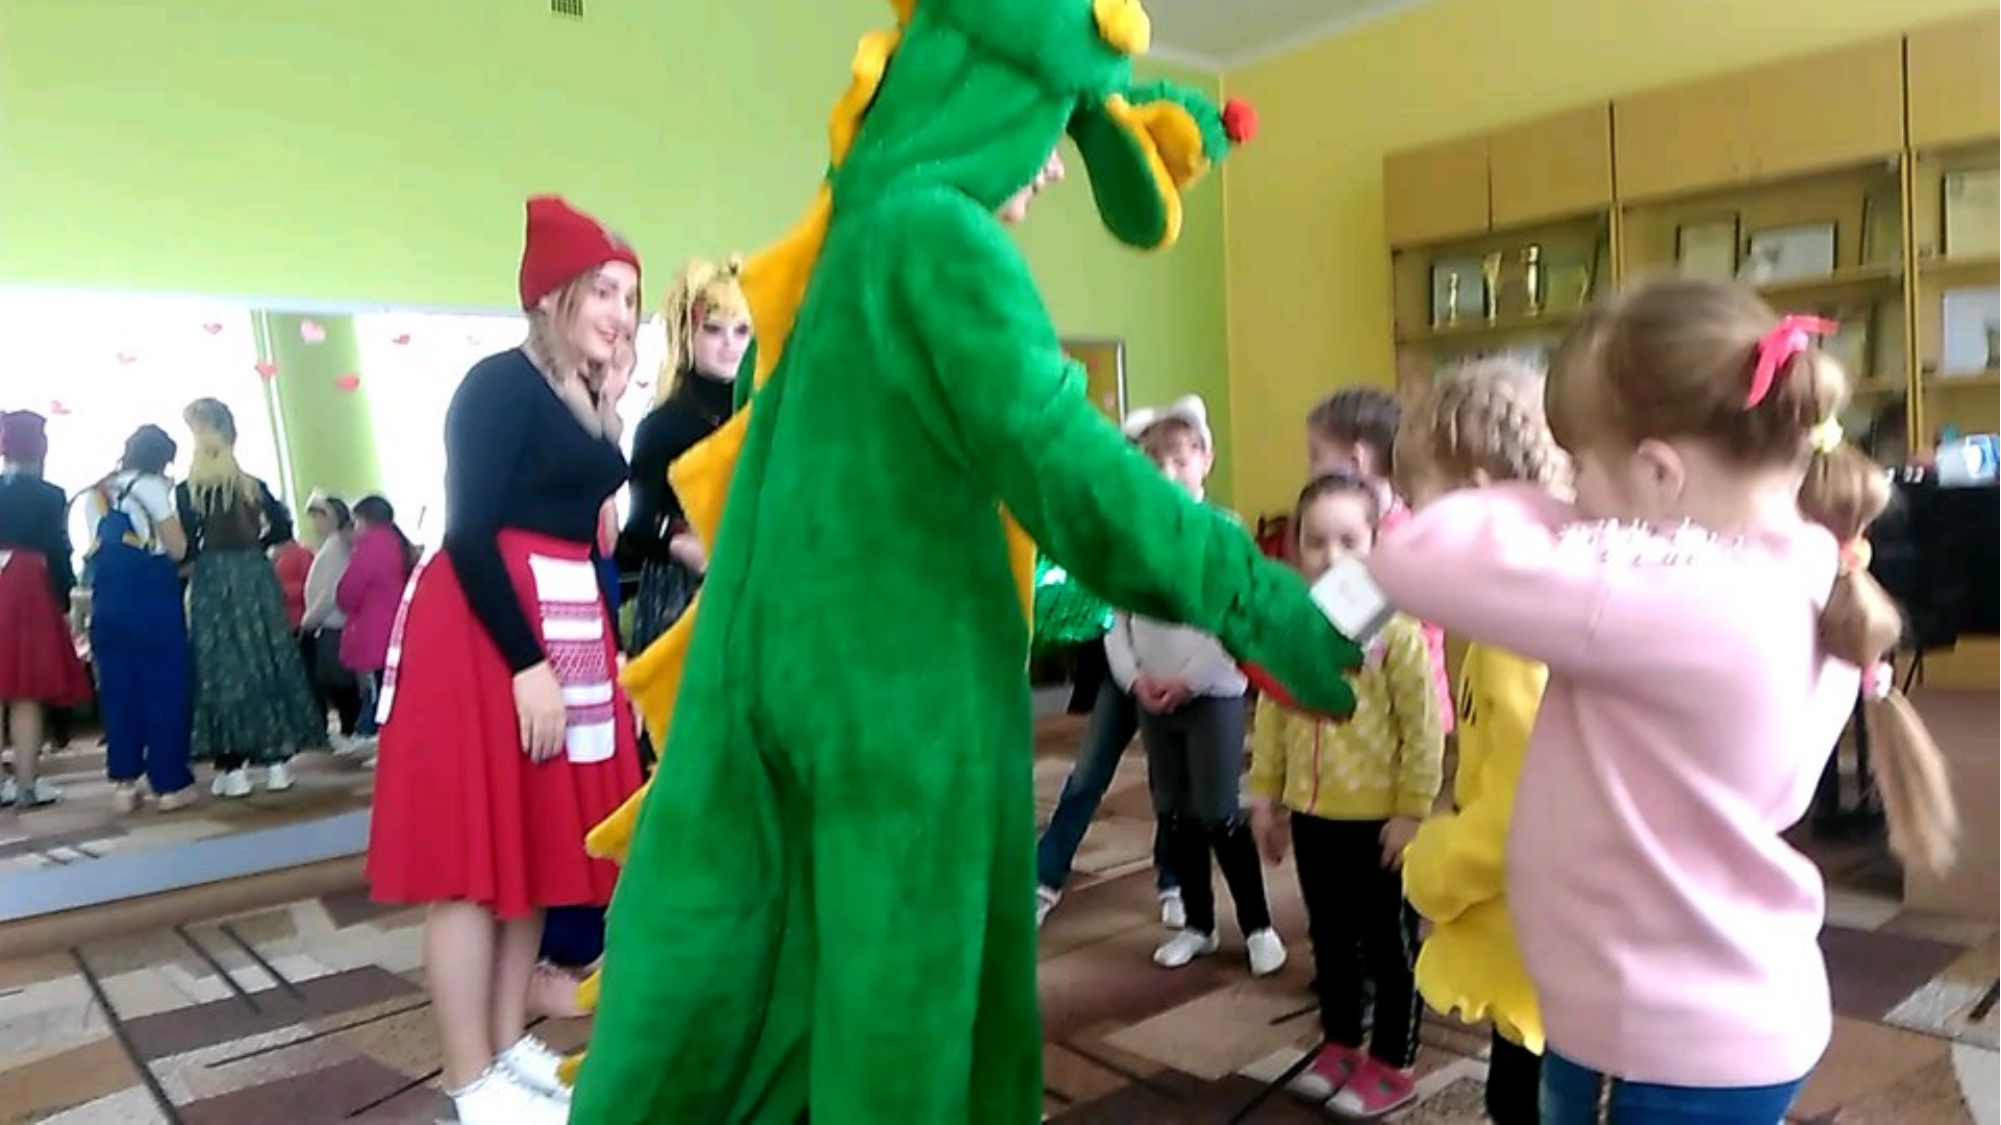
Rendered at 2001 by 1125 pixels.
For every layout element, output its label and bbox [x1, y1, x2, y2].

list [0, 0, 2000, 1125]
